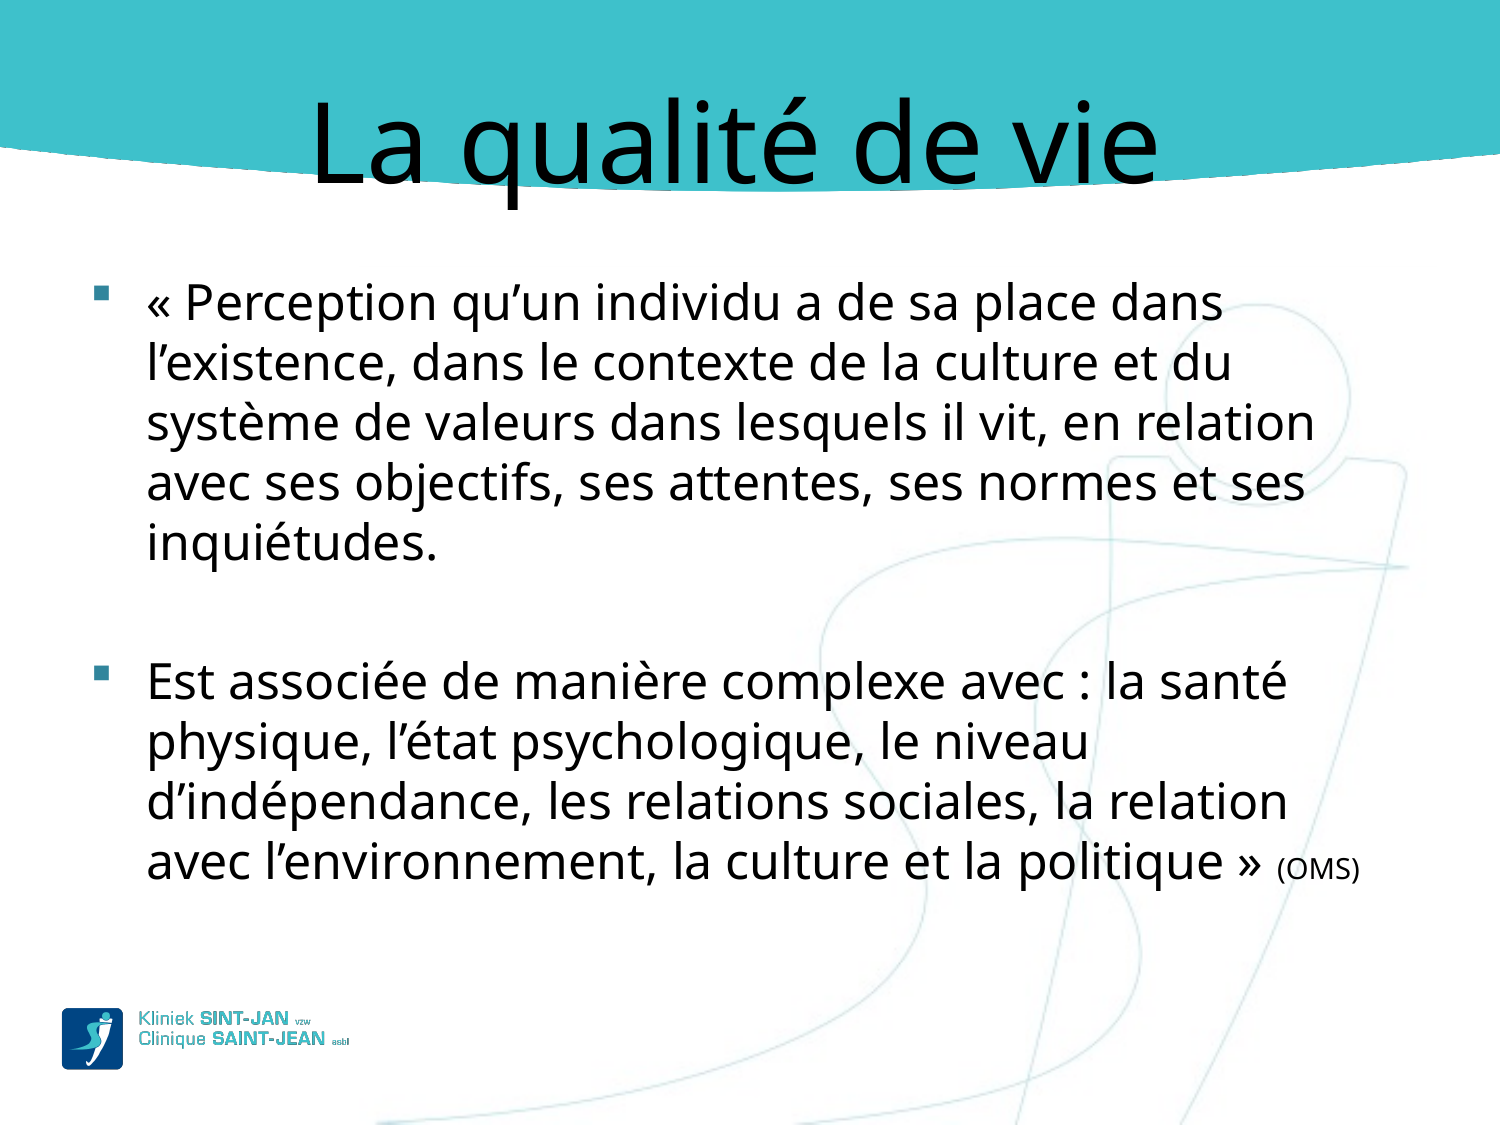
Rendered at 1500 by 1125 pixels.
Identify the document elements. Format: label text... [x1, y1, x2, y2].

title La qualité de vie [75, 45, 1425, 233]
list « Perception qu’un individu a de sa place dans l’existence, dans le contexte de la culture et du système de valeurs dans lesquels il vit, en relation avec ses objectifs, ses attentes, ses normes et ses inquiétudes. Est associée de manière complexe avec : la santé physique, l’état psychologique, le niveau d’indépendance, les relations sociales, la relation avec l’environnement, la culture et la politique » (OMS) [75, 262, 1402, 1078]
picture [359, 265, 1437, 1125]
